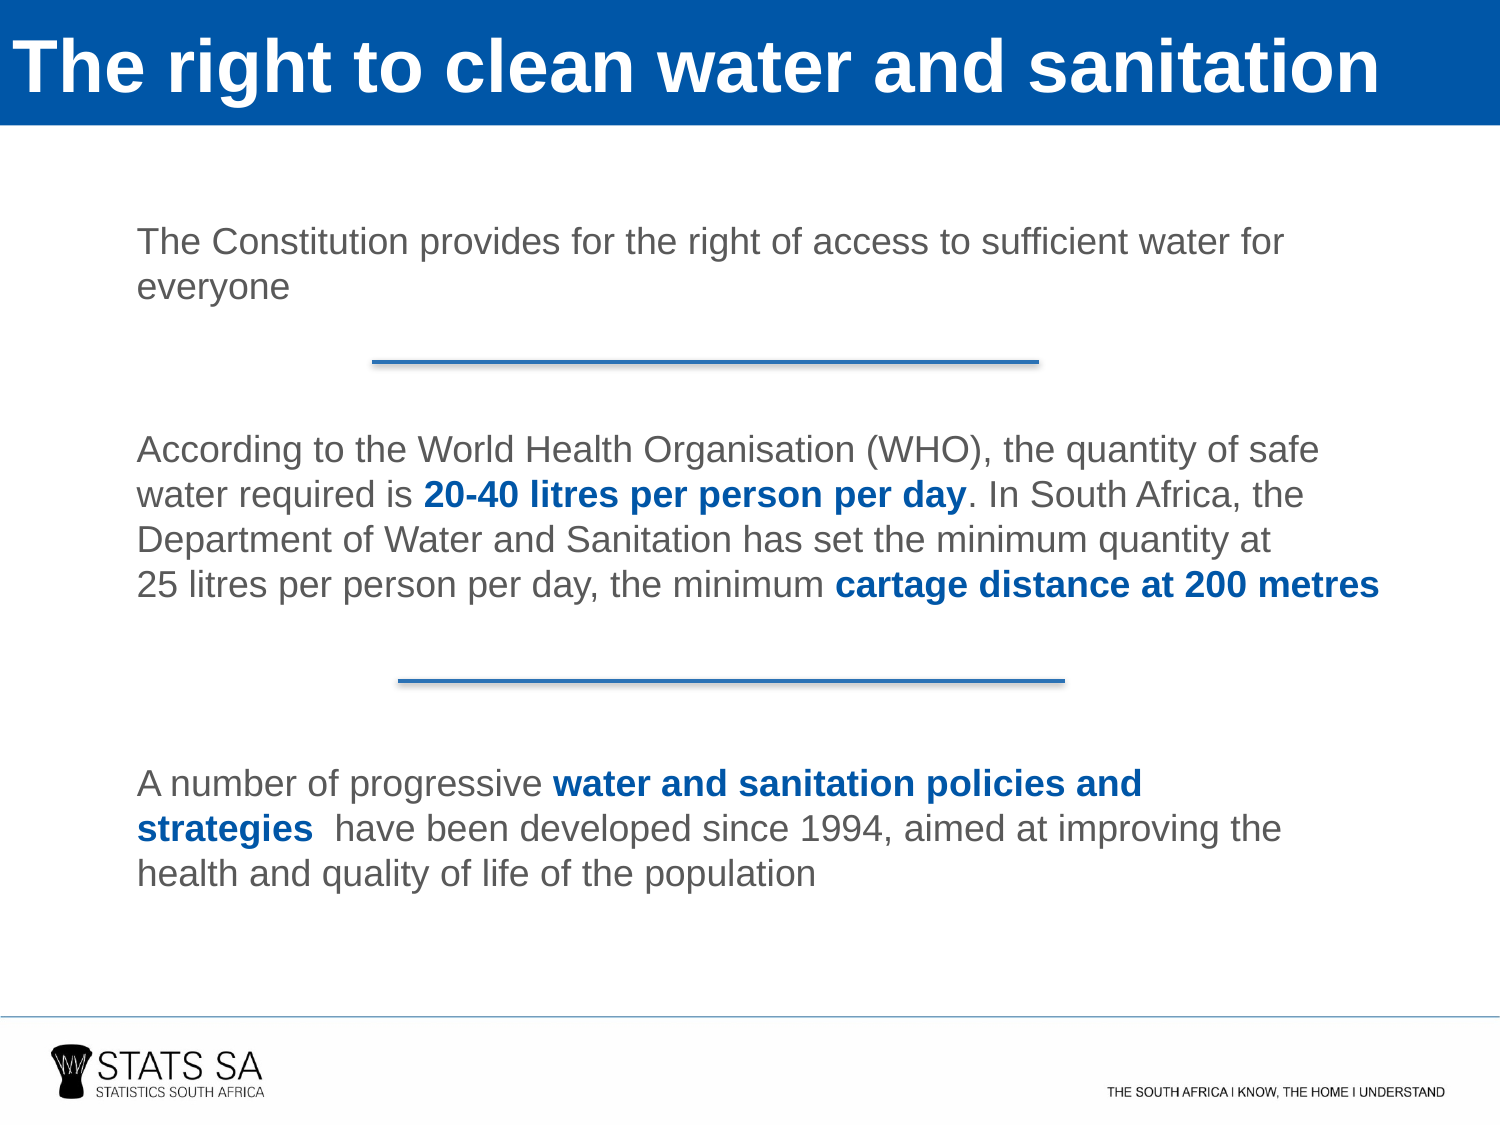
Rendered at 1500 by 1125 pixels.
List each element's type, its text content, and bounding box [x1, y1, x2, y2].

text_box The Constitution provides for the right of access to sufficient water for everyone [121, 209, 1422, 315]
text_box According to the World Health Organisation (WHO), the quantity of safe water required is 20-40 litres per person per day. In South Africa, the Department of Water and Sanitation has set the minimum quantity at 25 litres per person per day, the minimum cartage distance at 200 metres [121, 417, 1422, 613]
text_box The right to clean water and sanitation [0, 0, 1500, 127]
picture [0, 1016, 1500, 1125]
text_box A number of progressive water and sanitation policies and strategies have been developed since 1994, aimed at improving the health and quality of life of the population [122, 751, 1341, 902]
